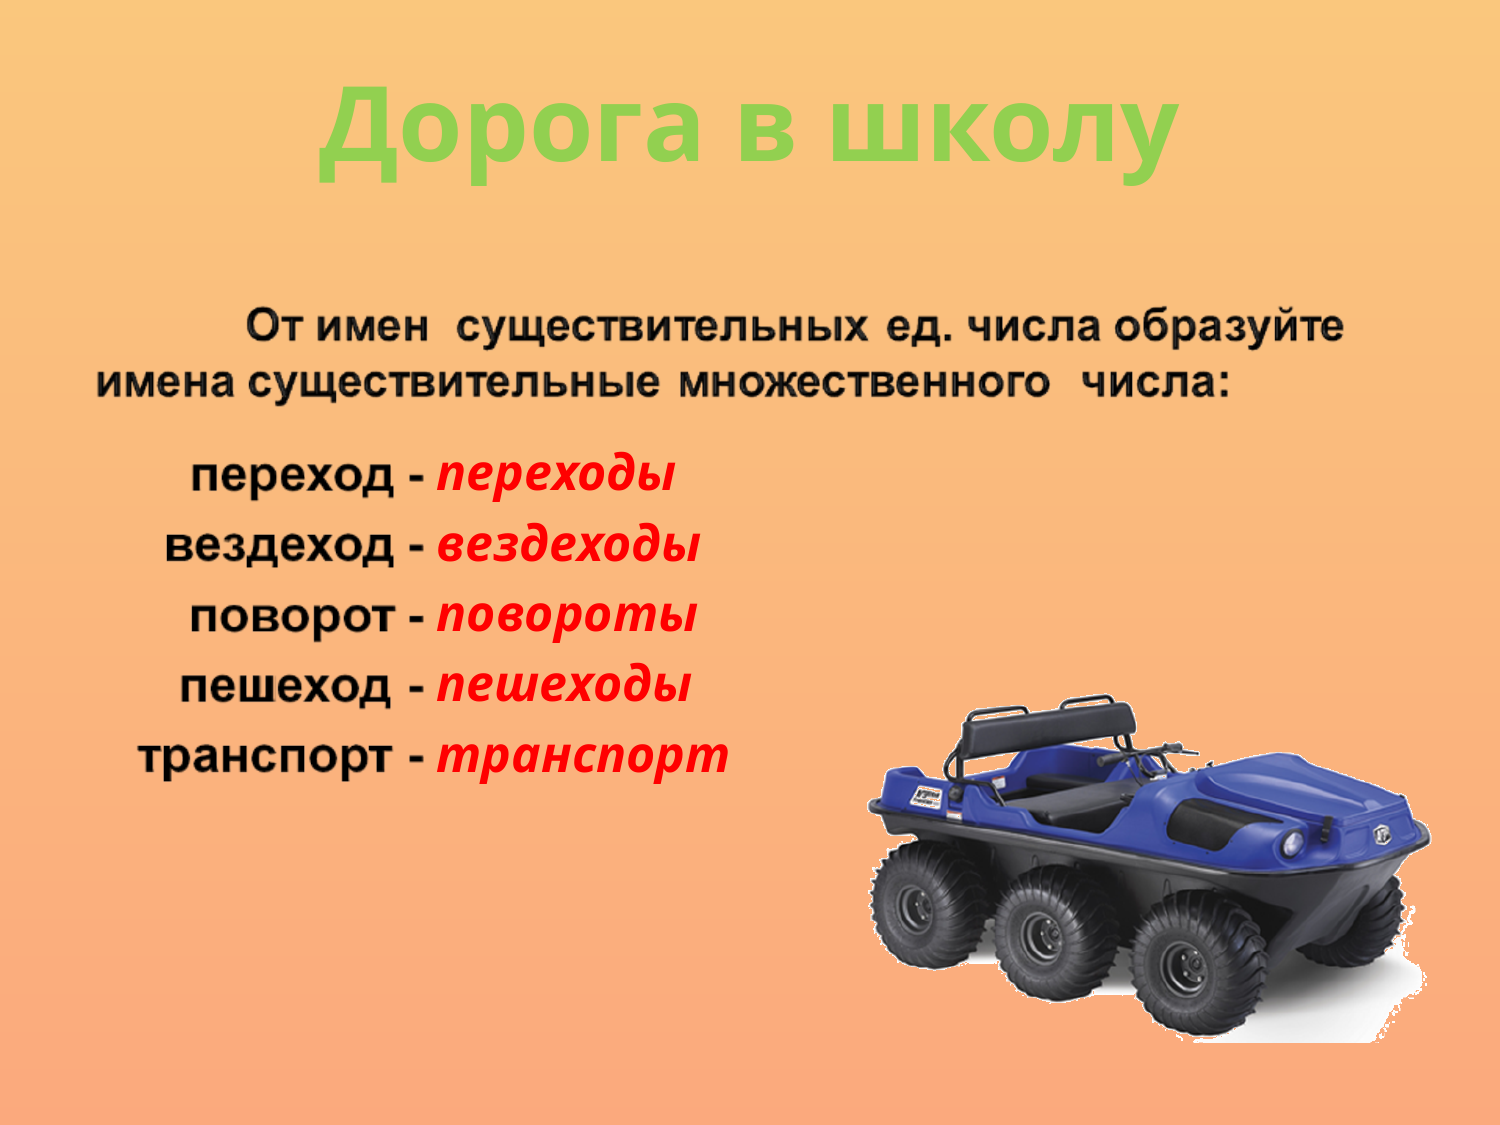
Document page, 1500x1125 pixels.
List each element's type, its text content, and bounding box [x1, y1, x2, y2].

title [66, 256, 1434, 447]
text_box переходы [460, 454, 809, 503]
text_box пешеходы [460, 644, 809, 714]
text_box повороты [460, 574, 809, 644]
text_box транспорт [460, 714, 809, 790]
text_box Дорога в школу [0, 0, 1500, 190]
text_box вездеходы [460, 503, 809, 574]
picture [855, 691, 1447, 1044]
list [0, 426, 456, 1033]
